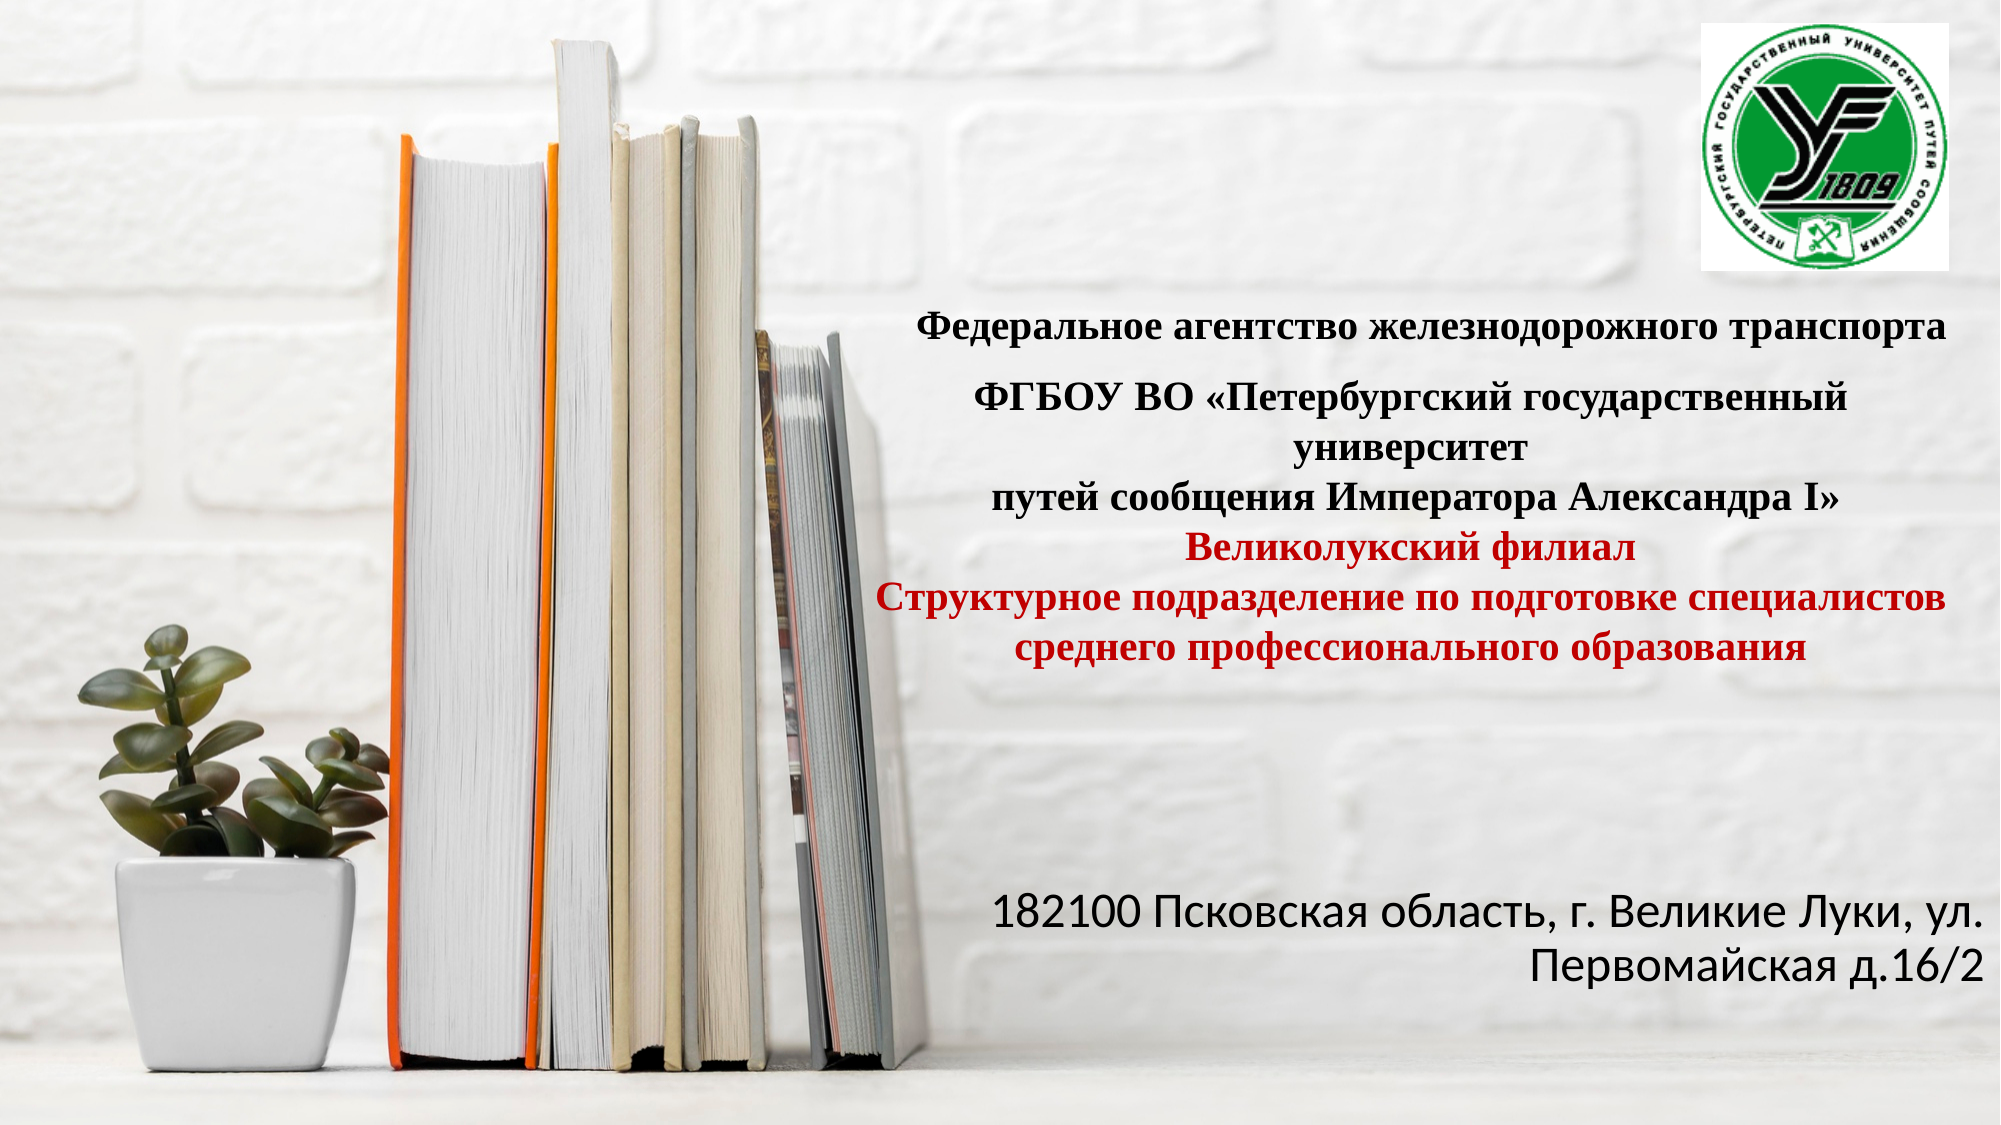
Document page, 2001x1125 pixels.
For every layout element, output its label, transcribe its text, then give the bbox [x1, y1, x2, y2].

subtitle 182100 Псковская область, г. Великие Луки, ул. Первомайская д.16/2 [956, 876, 2000, 1023]
title Федеральное агентство железнодорожного транспорта ФГБОУ ВО «Петербургский государственный университет путей сообщения Императора Александра I» Великолукский филиал Структурное подразделение по подготовке специалистов среднего профессионального образования [850, 23, 1971, 677]
picture [0, 0, 2000, 1125]
